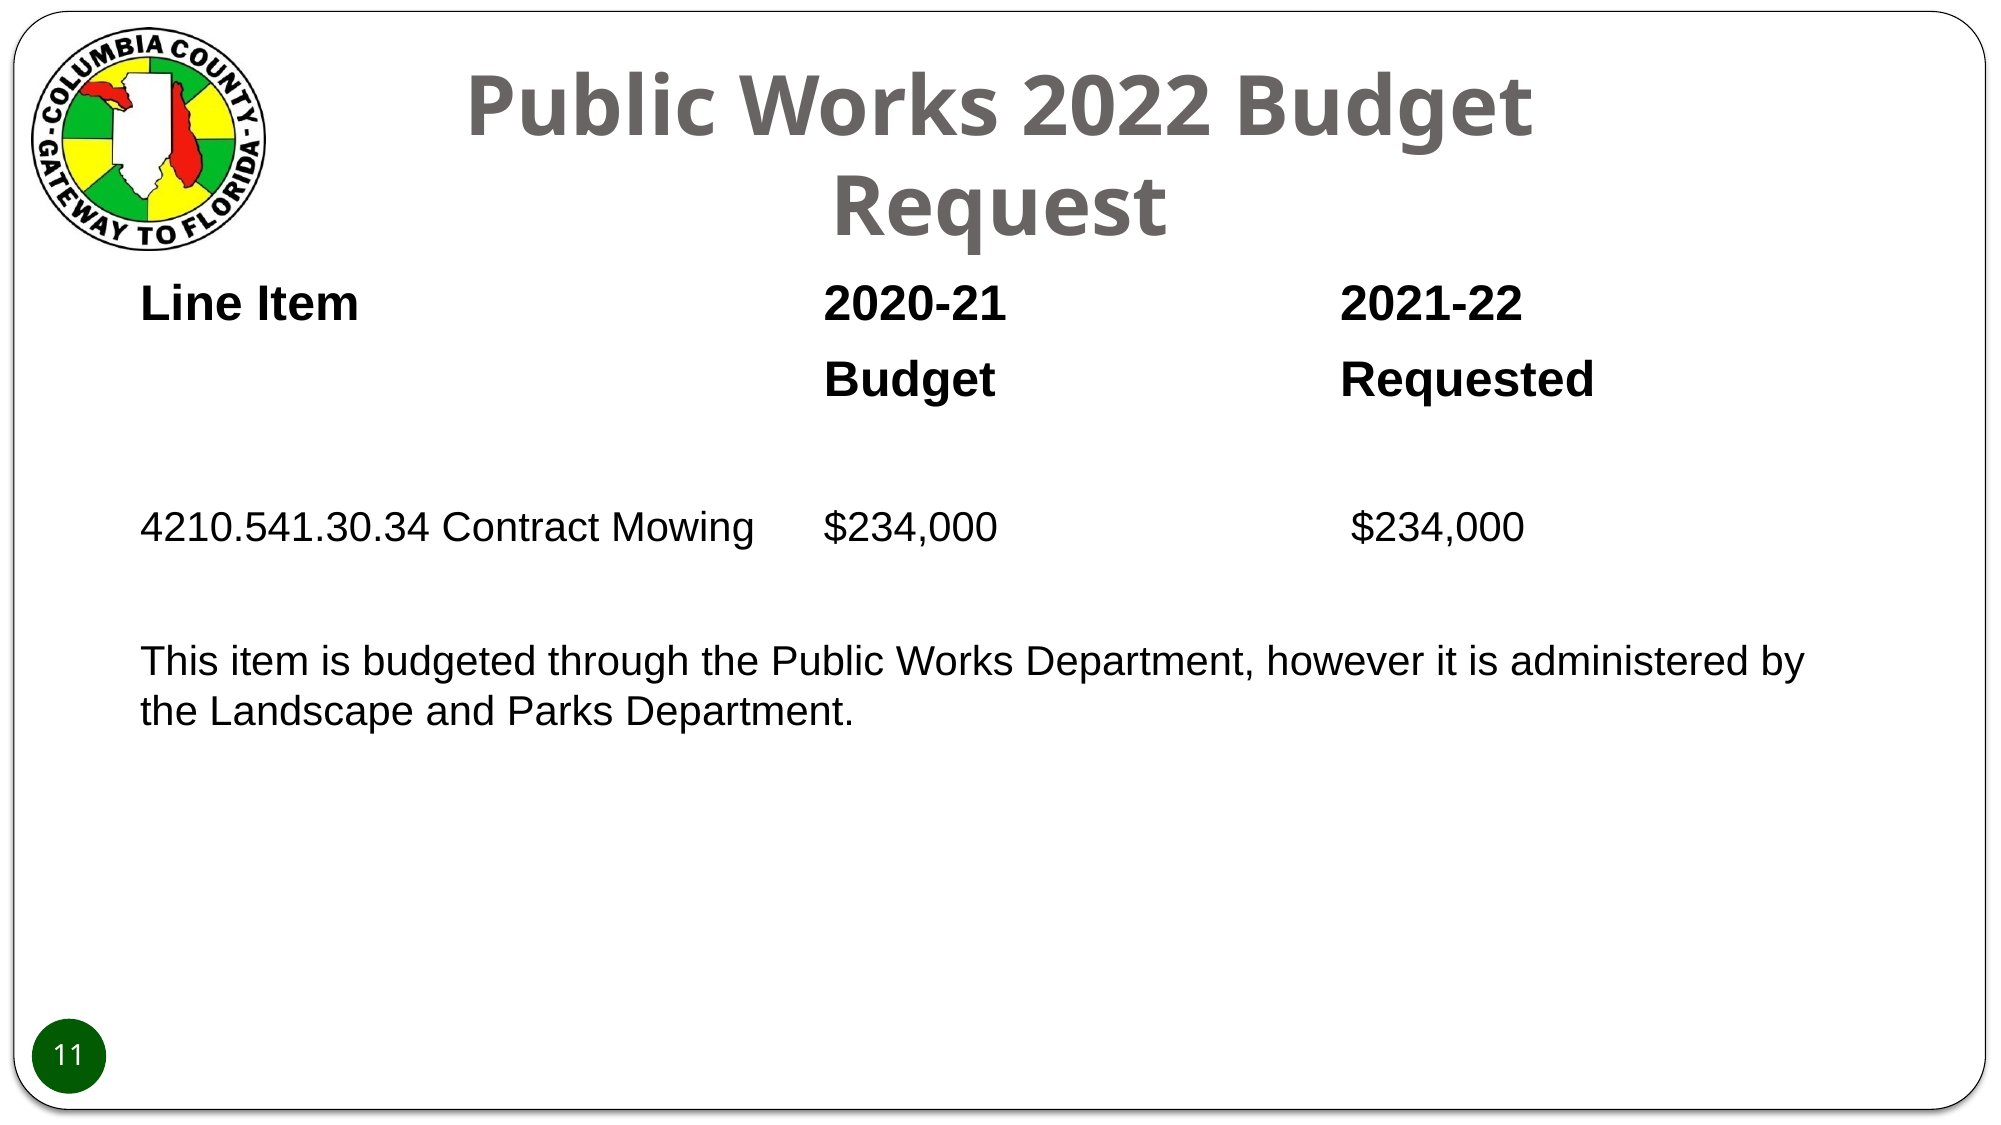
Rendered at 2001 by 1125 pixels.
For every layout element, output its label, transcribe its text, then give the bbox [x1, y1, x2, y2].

title Public Works 2022 Budget Request [324, 45, 1675, 233]
picture [31, 27, 266, 251]
list Line Item 2020-21 2021-22 Budget Requested 4210.541.30.34 Contract Mowing $234,000 $234,000 This item is budgeted through the Public Works Department, however it is administered by the Landscape and Parks Department. [125, 262, 1875, 988]
slide_number 11 [31, 1018, 107, 1094]
